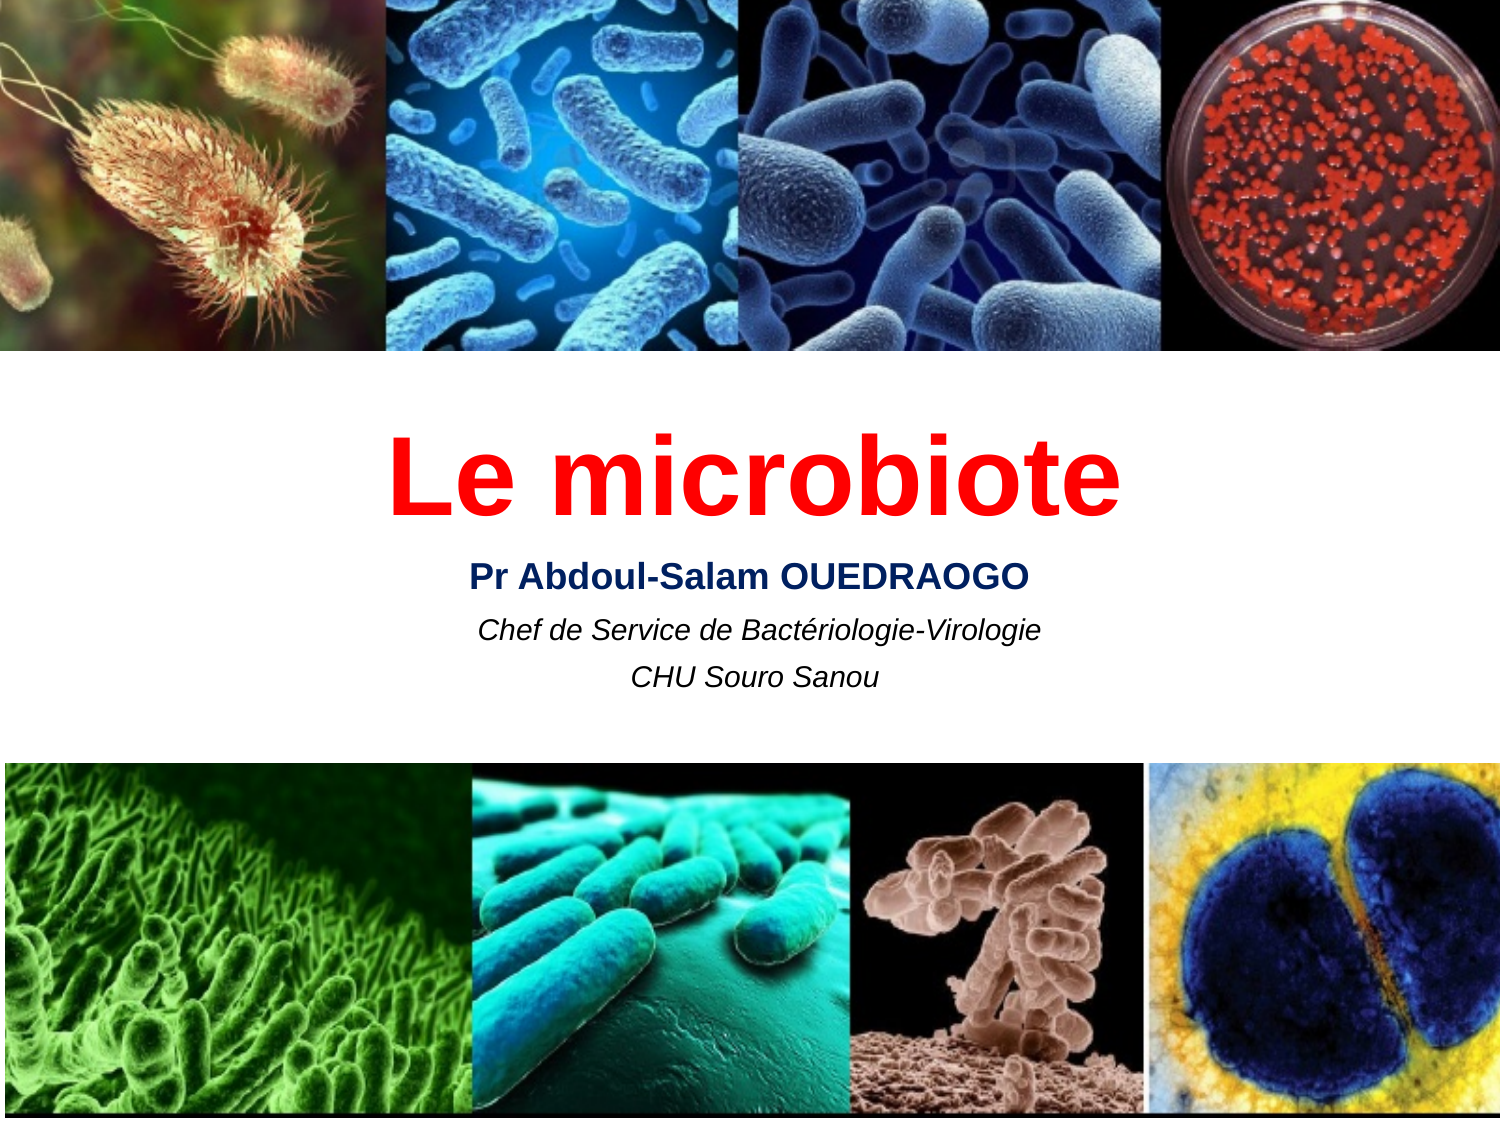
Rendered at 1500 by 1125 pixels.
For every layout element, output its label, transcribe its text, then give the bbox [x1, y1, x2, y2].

picture [0, 0, 1500, 351]
subtitle Pr Abdoul-Salam OUEDRAOGO Chef de Service de Bactériologie-Virologie CHU Souro Sanou [192, 549, 1318, 704]
text_box Le microbiote [4, 395, 1500, 546]
picture [4, 763, 1500, 1118]
